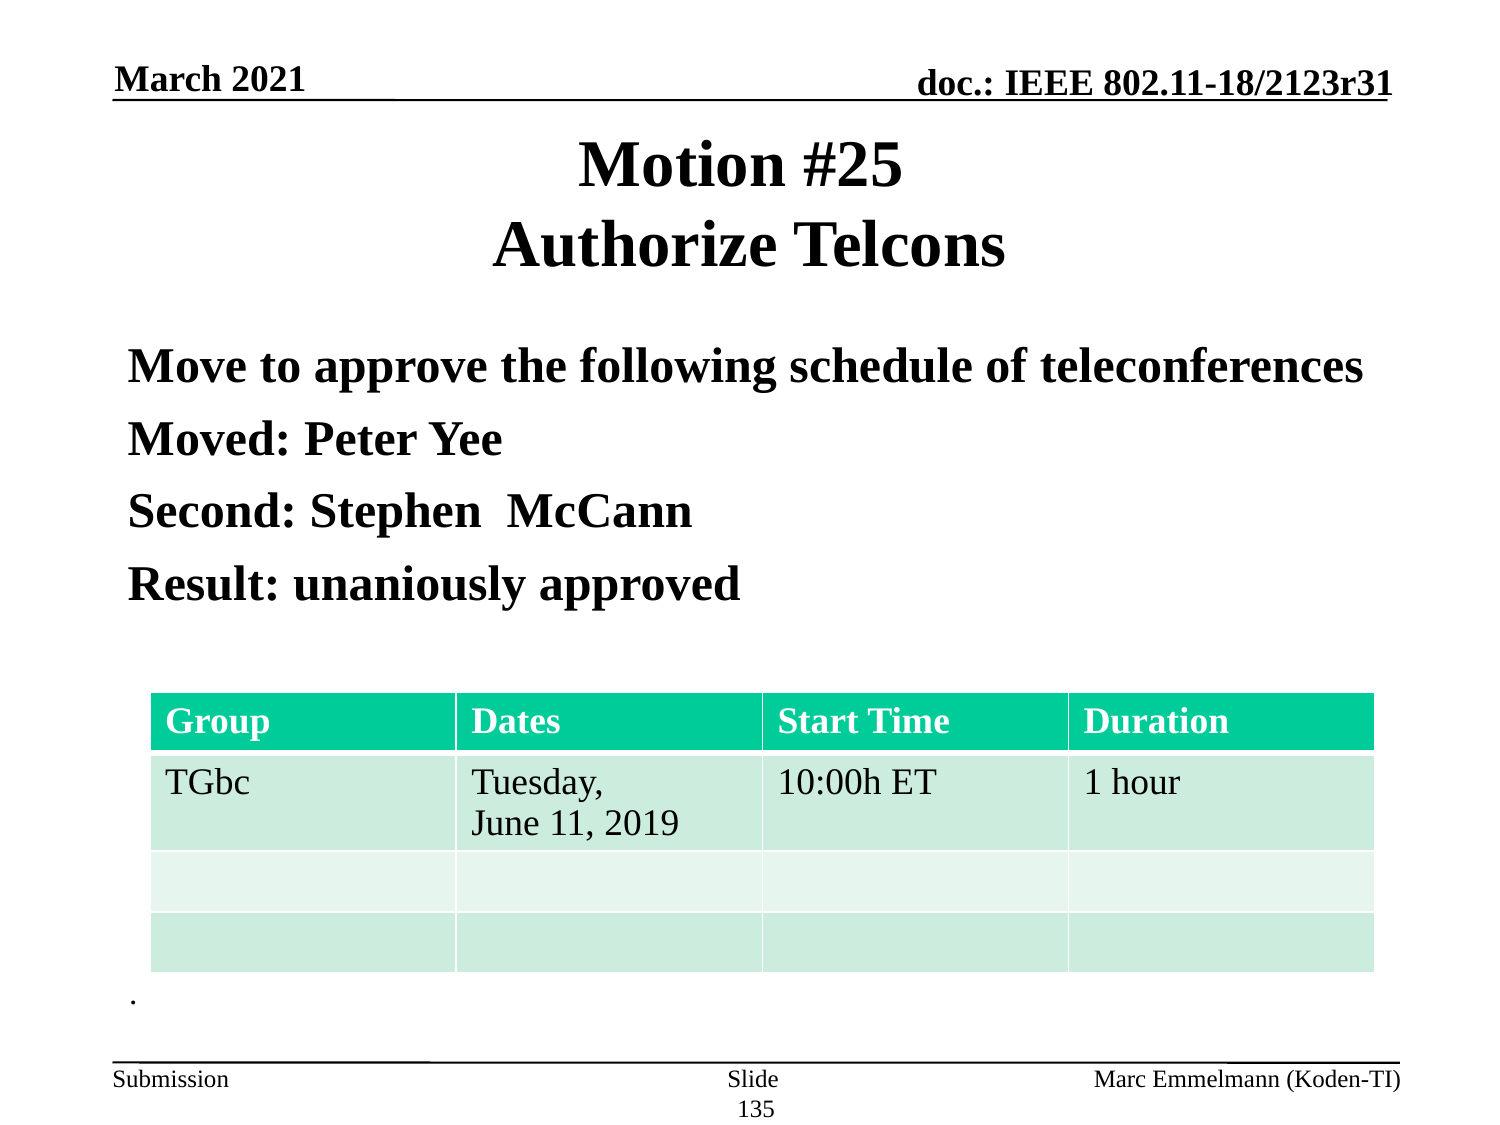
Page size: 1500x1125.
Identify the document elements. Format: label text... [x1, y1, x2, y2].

list Move to approve the following schedule of teleconferences Moved: Peter Yee Second: Stephen McCann Result: unaniously approved [112, 324, 1388, 626]
table_cell [763, 913, 1068, 964]
table_cell [151, 852, 455, 911]
footer Marc Emmelmann (Koden-TI) [878, 1061, 1402, 1093]
table_header Dates [457, 693, 762, 750]
slide_number Slide 135 [712, 1061, 800, 1123]
table_cell 1 hour [1069, 756, 1374, 850]
table_header Start Time [763, 693, 1068, 750]
table_cell TGbc [151, 756, 455, 850]
table_cell 10:00h ET [763, 756, 1068, 850]
table_cell [457, 852, 762, 911]
table_cell Tuesday, June 11, 2019 [457, 756, 762, 850]
table_cell [457, 913, 762, 964]
table_cell [763, 852, 1068, 911]
table_header Duration [1069, 693, 1374, 750]
table_cell [1069, 913, 1374, 964]
table_cell [151, 913, 455, 964]
table_cell [1069, 852, 1374, 911]
title Motion #25 Authorize Telcons [112, 112, 1388, 288]
text_box . [114, 964, 1375, 1019]
table_header Group [151, 693, 455, 750]
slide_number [114, 54, 423, 100]
